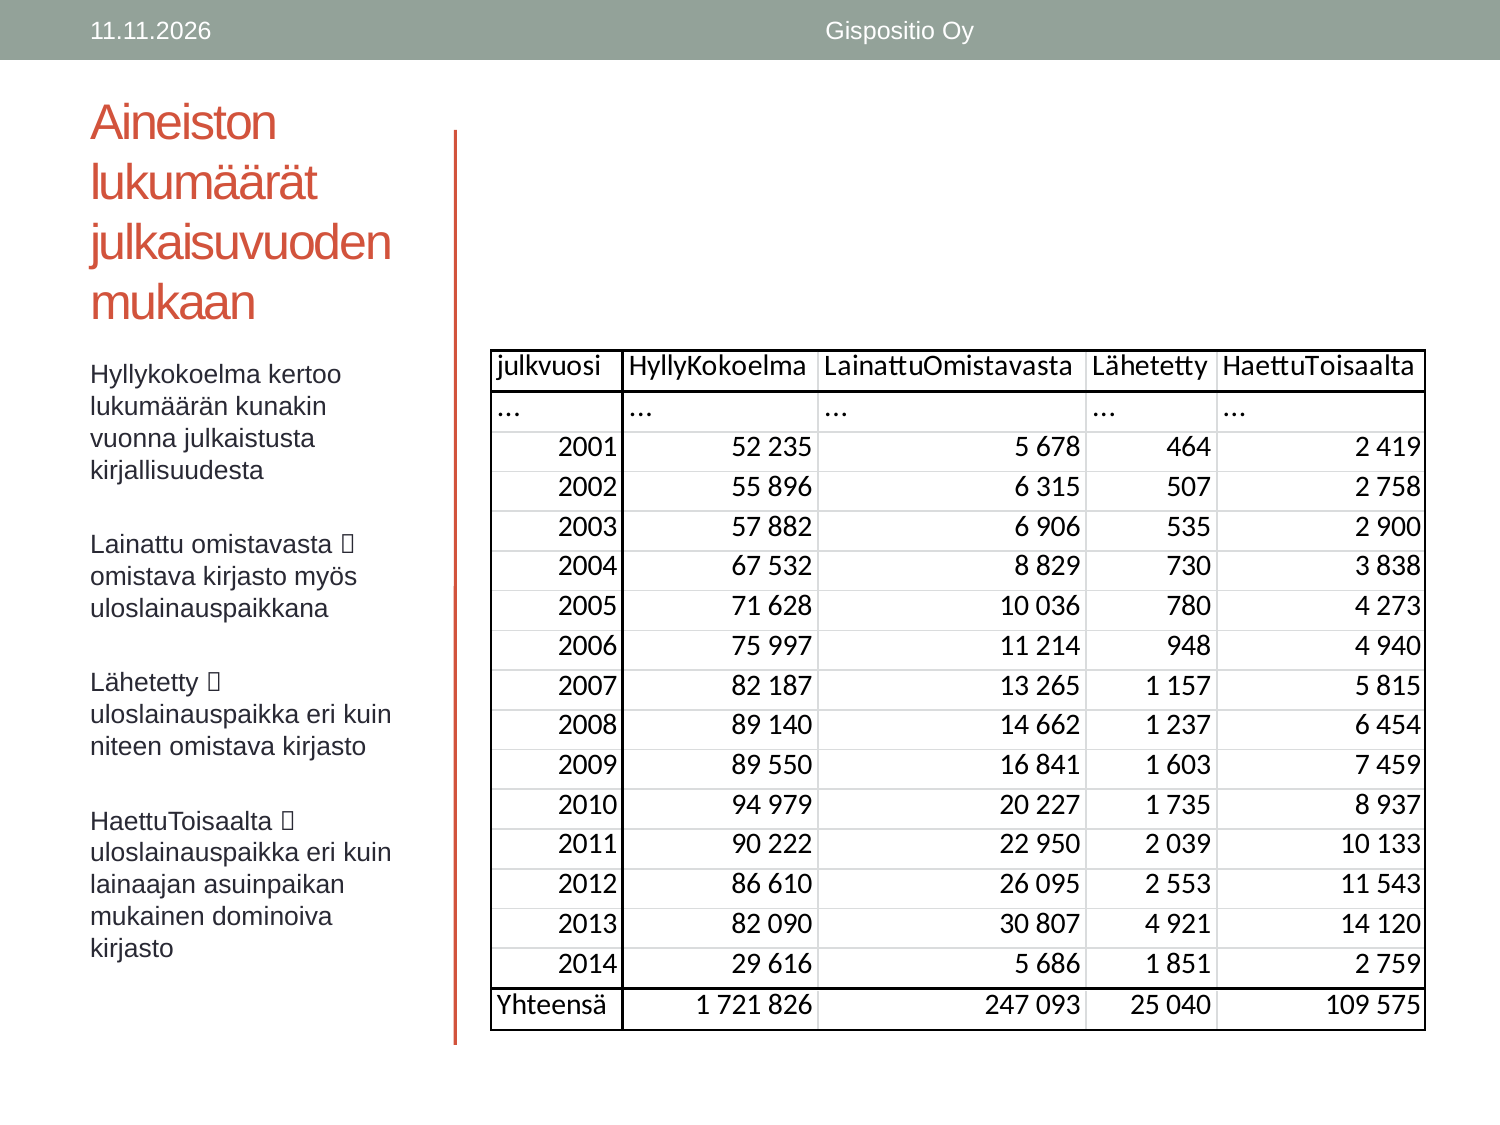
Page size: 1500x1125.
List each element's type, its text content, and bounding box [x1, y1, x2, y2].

footer Gispositio Oy [562, 3, 1238, 57]
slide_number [75, 3, 550, 57]
list Hyllykokoelma kertoo lukumäärän kunakin vuonna julkaistusta kirjallisuudesta Lainattu omistavasta  omistava kirjasto myös uloslainauspaikkana Lähetetty  uloslainauspaikka eri kuin niteen omistava kirjasto HaettuToisaalta  uloslainauspaikka eri kuin lainaajan asuinpaikan mukainen dominoiva kirjasto [75, 349, 426, 1046]
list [489, 349, 1428, 1033]
title Aineiston lukumäärät julkaisuvuoden mukaan [75, 129, 426, 337]
